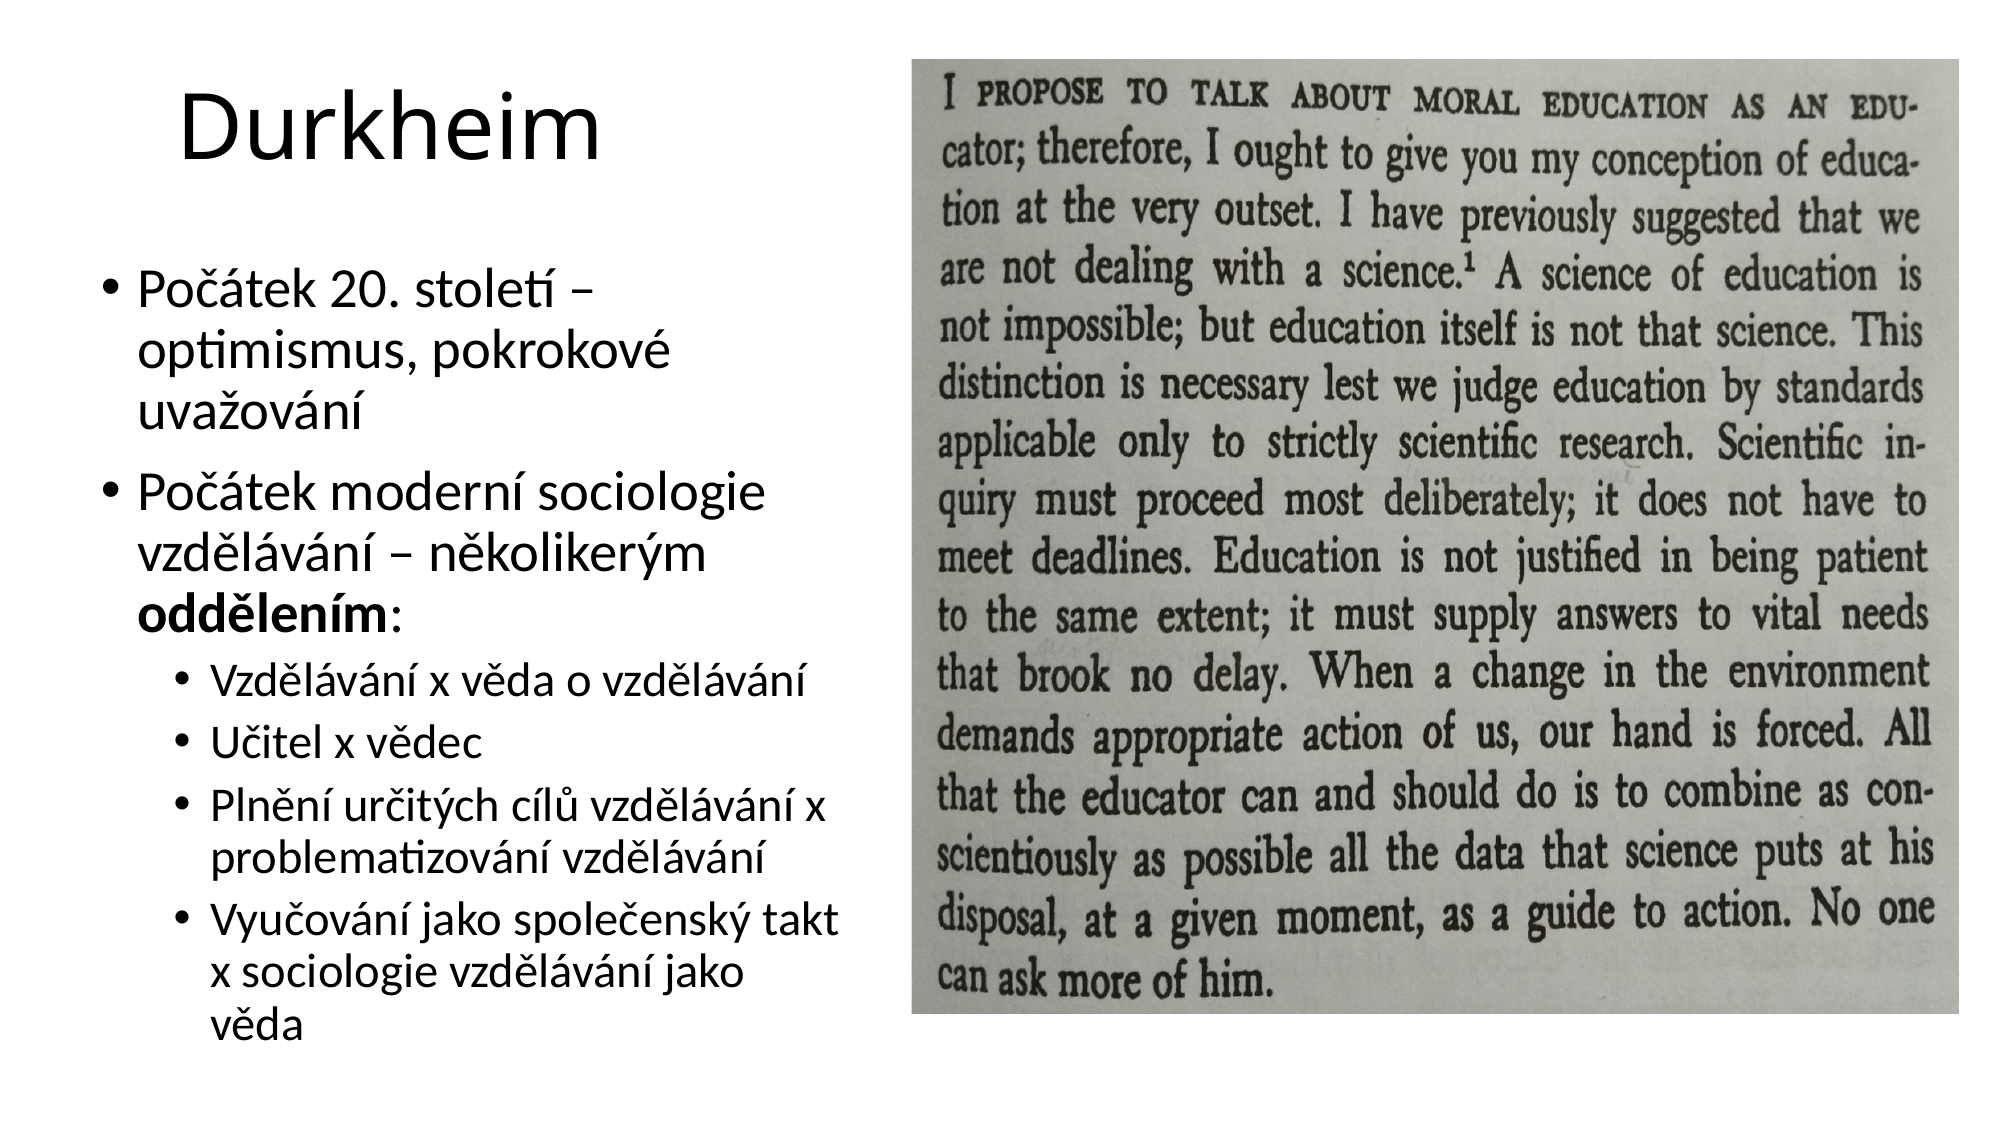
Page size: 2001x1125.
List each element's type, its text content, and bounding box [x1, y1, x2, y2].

list Počátek 20. století – optimismus, pokrokové uvažování Počátek moderní sociologie vzdělávání – několikerým oddělením: Vzdělávání x věda o vzdělávání Učitel x vědec Plnění určitých cílů vzdělávání x problematizování vzdělávání Vyučování jako společenský takt x sociologie vzdělávání jako věda [85, 251, 861, 1066]
picture [911, 12, 1959, 1061]
title Durkheim [137, 59, 883, 200]
